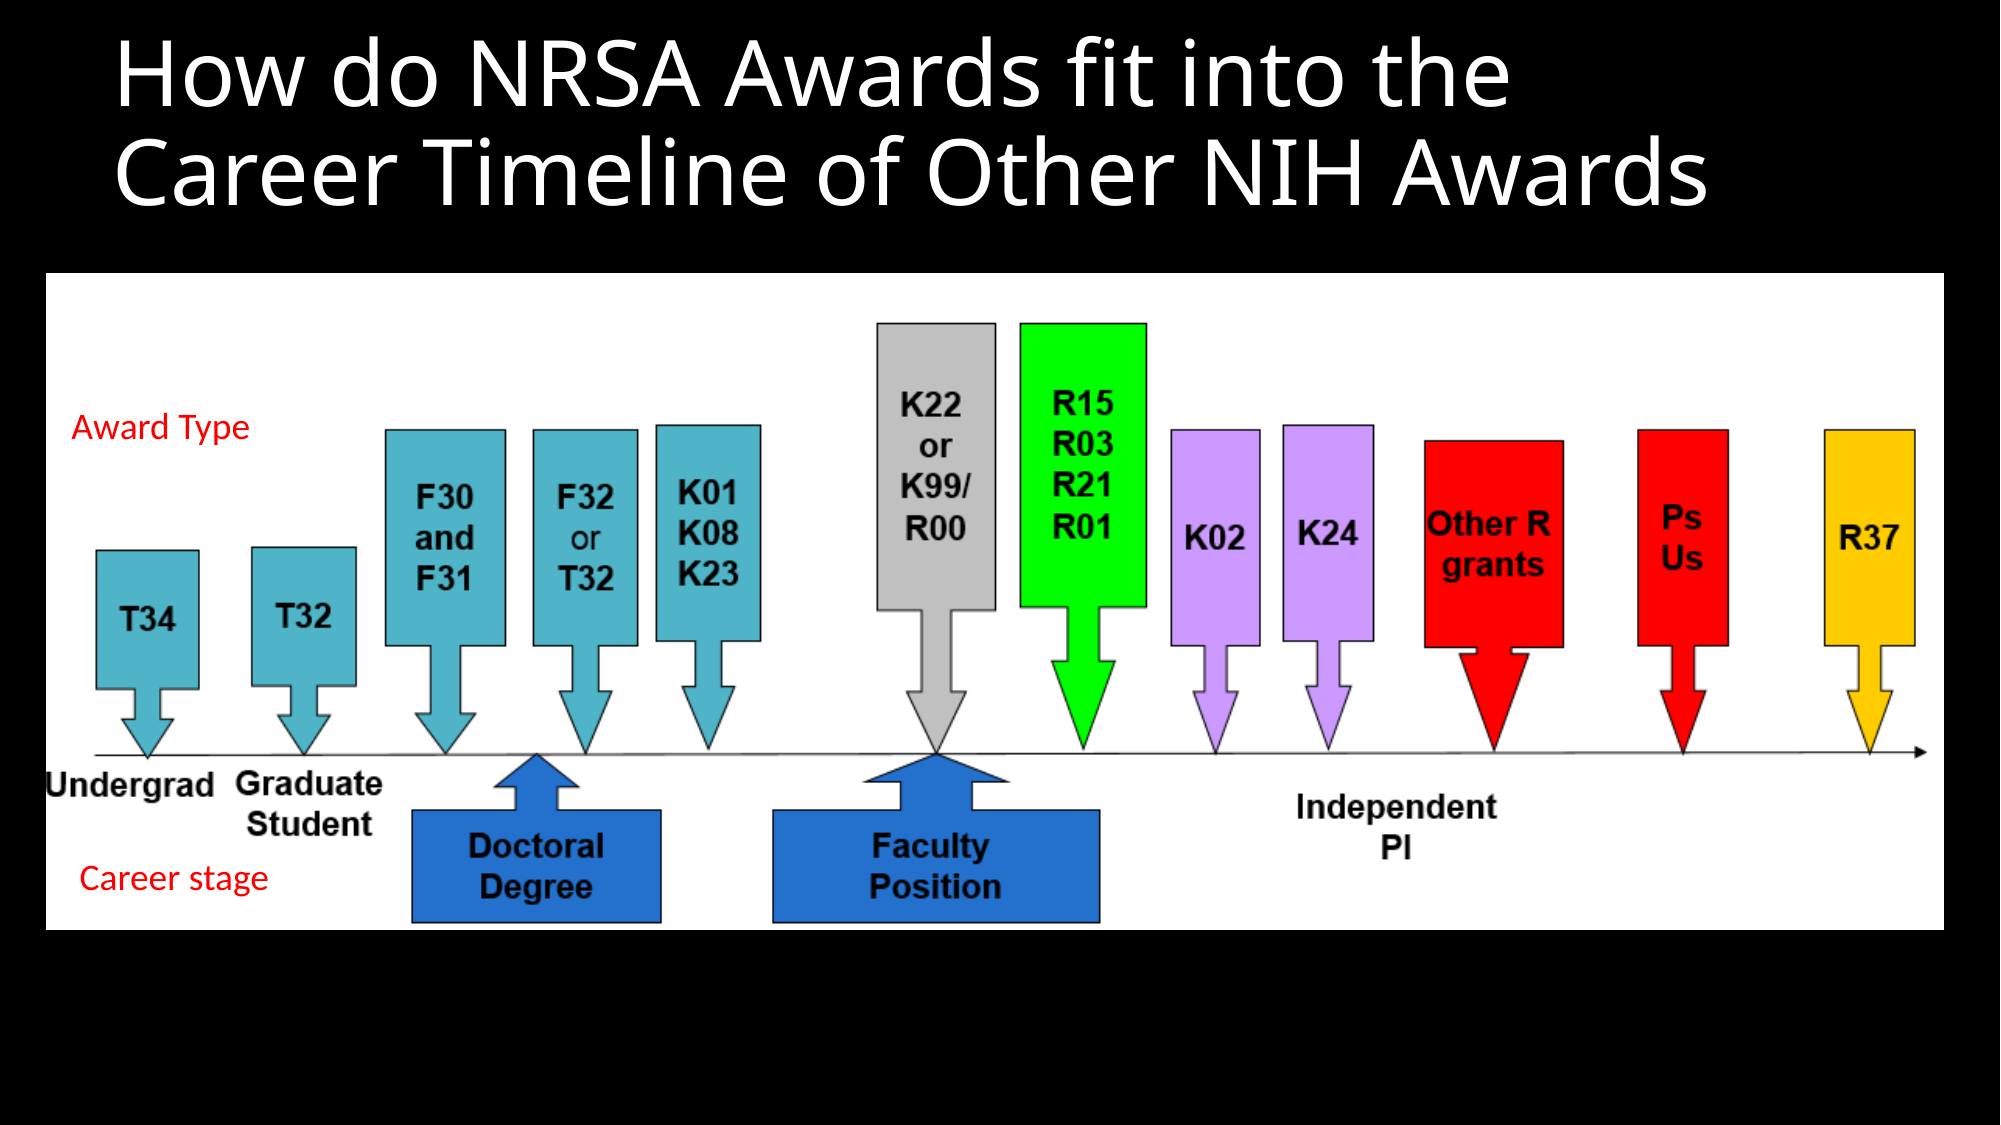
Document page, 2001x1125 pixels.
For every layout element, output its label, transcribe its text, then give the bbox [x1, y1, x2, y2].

title How do NRSA Awards fit into the Career Timeline of Other NIH Awards [97, 17, 1823, 235]
picture [46, 273, 1944, 931]
